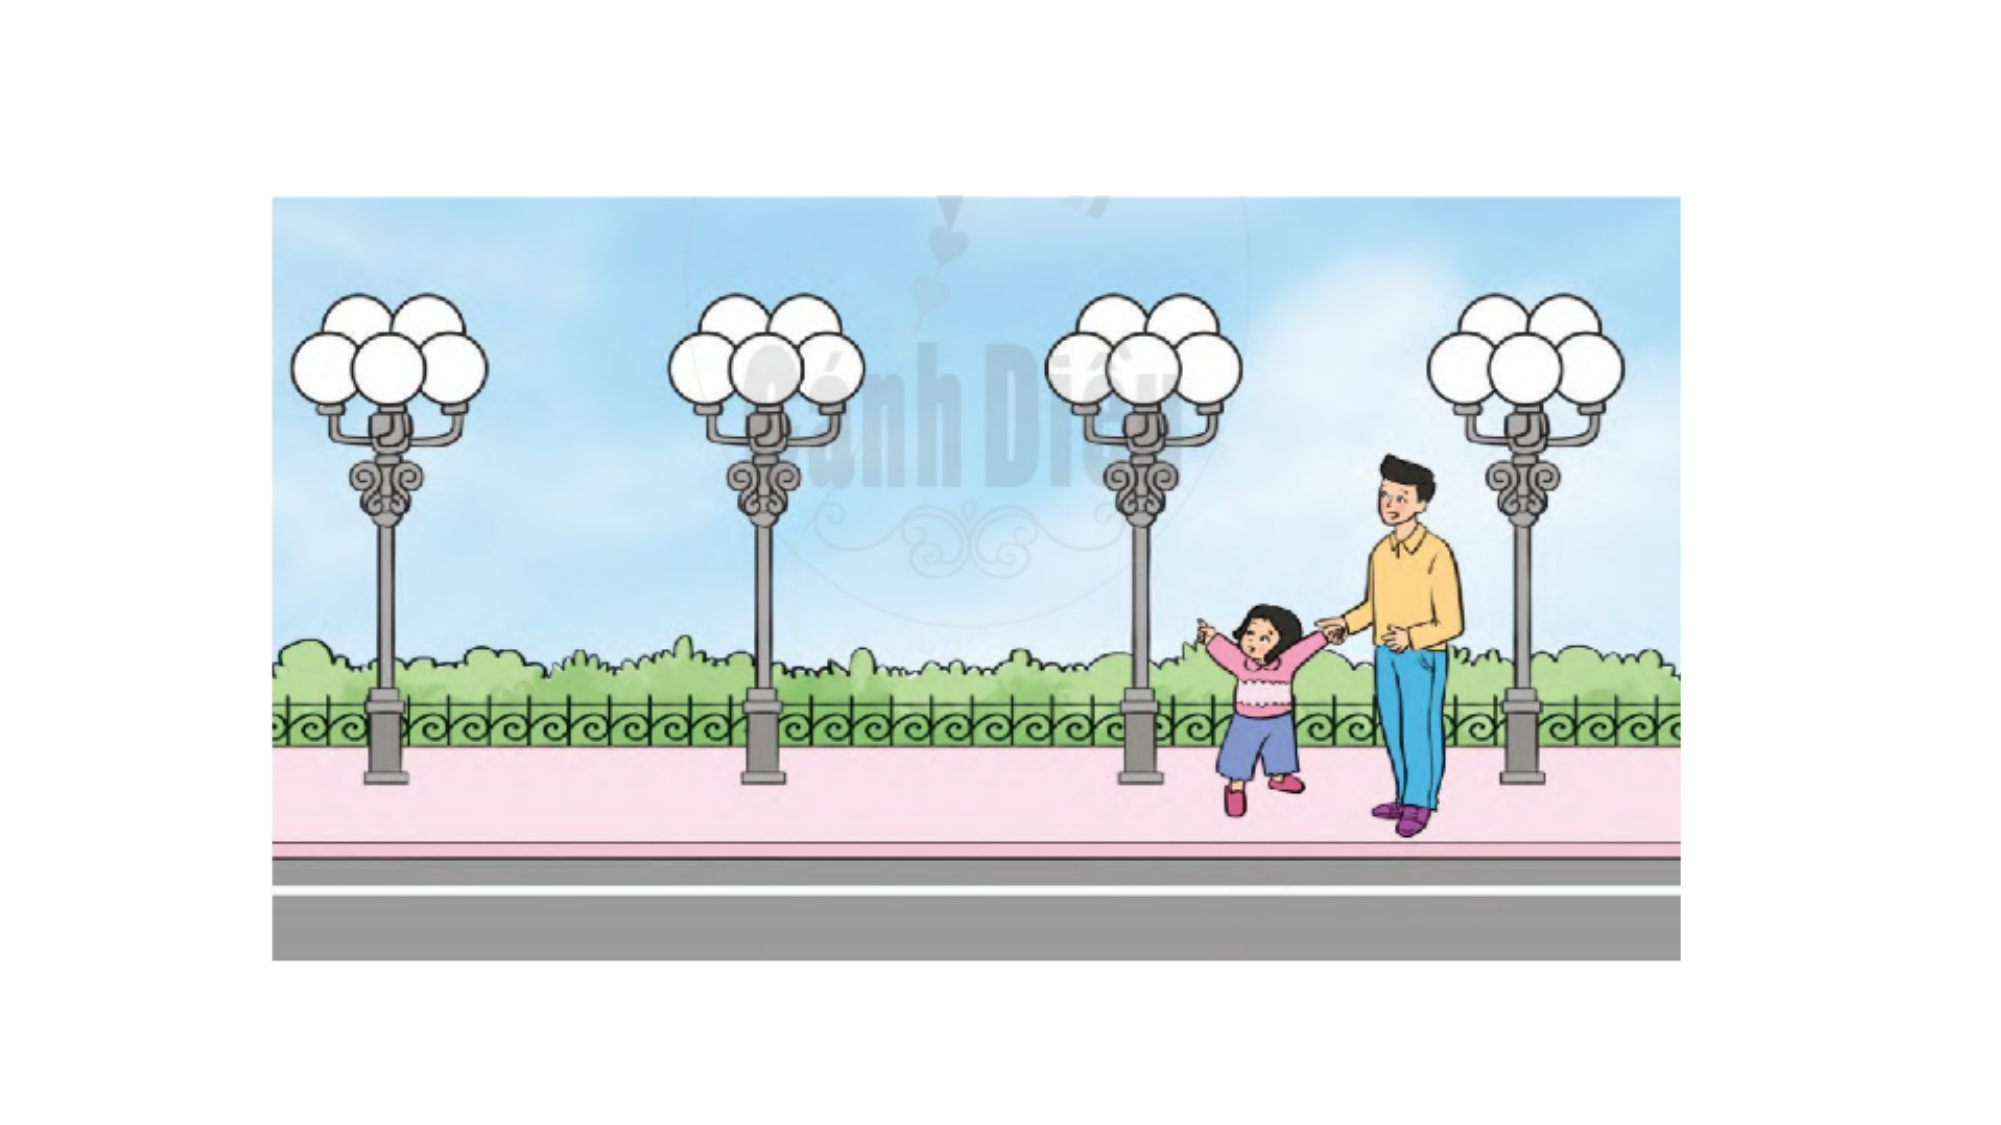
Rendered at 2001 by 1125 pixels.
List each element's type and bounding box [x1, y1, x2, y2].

picture [271, 195, 1681, 962]
